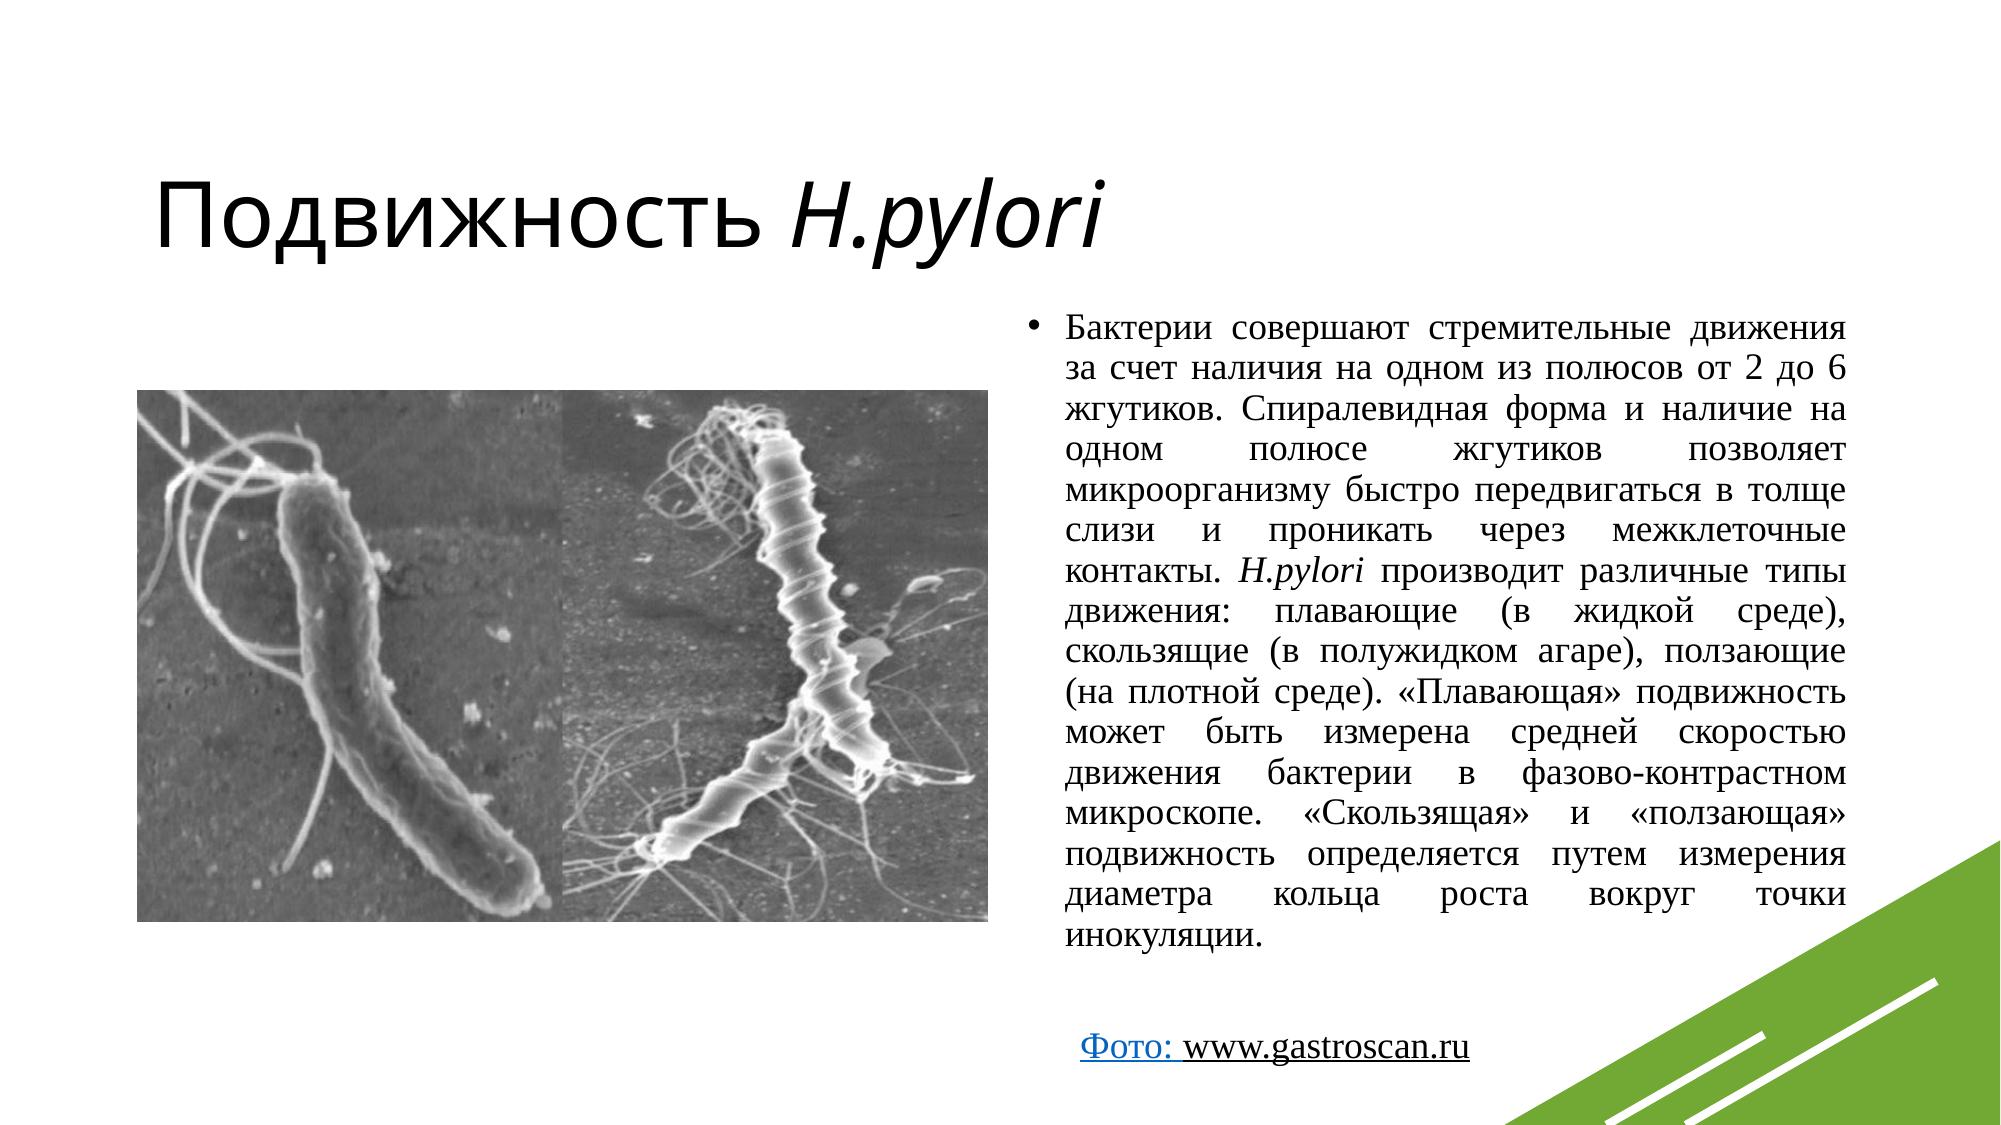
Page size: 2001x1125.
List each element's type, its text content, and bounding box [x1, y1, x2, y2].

text_box Фото: www.gastroscan.ru [1065, 1013, 2000, 1073]
list Бактерии совершают стремительные движения за счет наличия на одном из полюсов от 2 до 6 жгутиков. Спиралевидная форма и наличие на одном полюсе жгутиков позволяет микроорганизму быстро передвигаться в толще слизи и проникать через межклеточные контакты. H.pylori производит различные типы движения: плавающие (в жидкой среде), скользящие (в полужидком агаре), ползающие (на плотной среде). «Плавающая» подвижность может быть измерена средней скоростью движения бактерии в фазово-контрастном микроскопе. «Скользящая» и «ползающая» подвижность определяется путем измерения диаметра кольца роста вокруг точки инокуляции. [1012, 299, 1863, 1014]
title Подвижность H.pylori [137, 158, 1863, 278]
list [137, 390, 988, 922]
